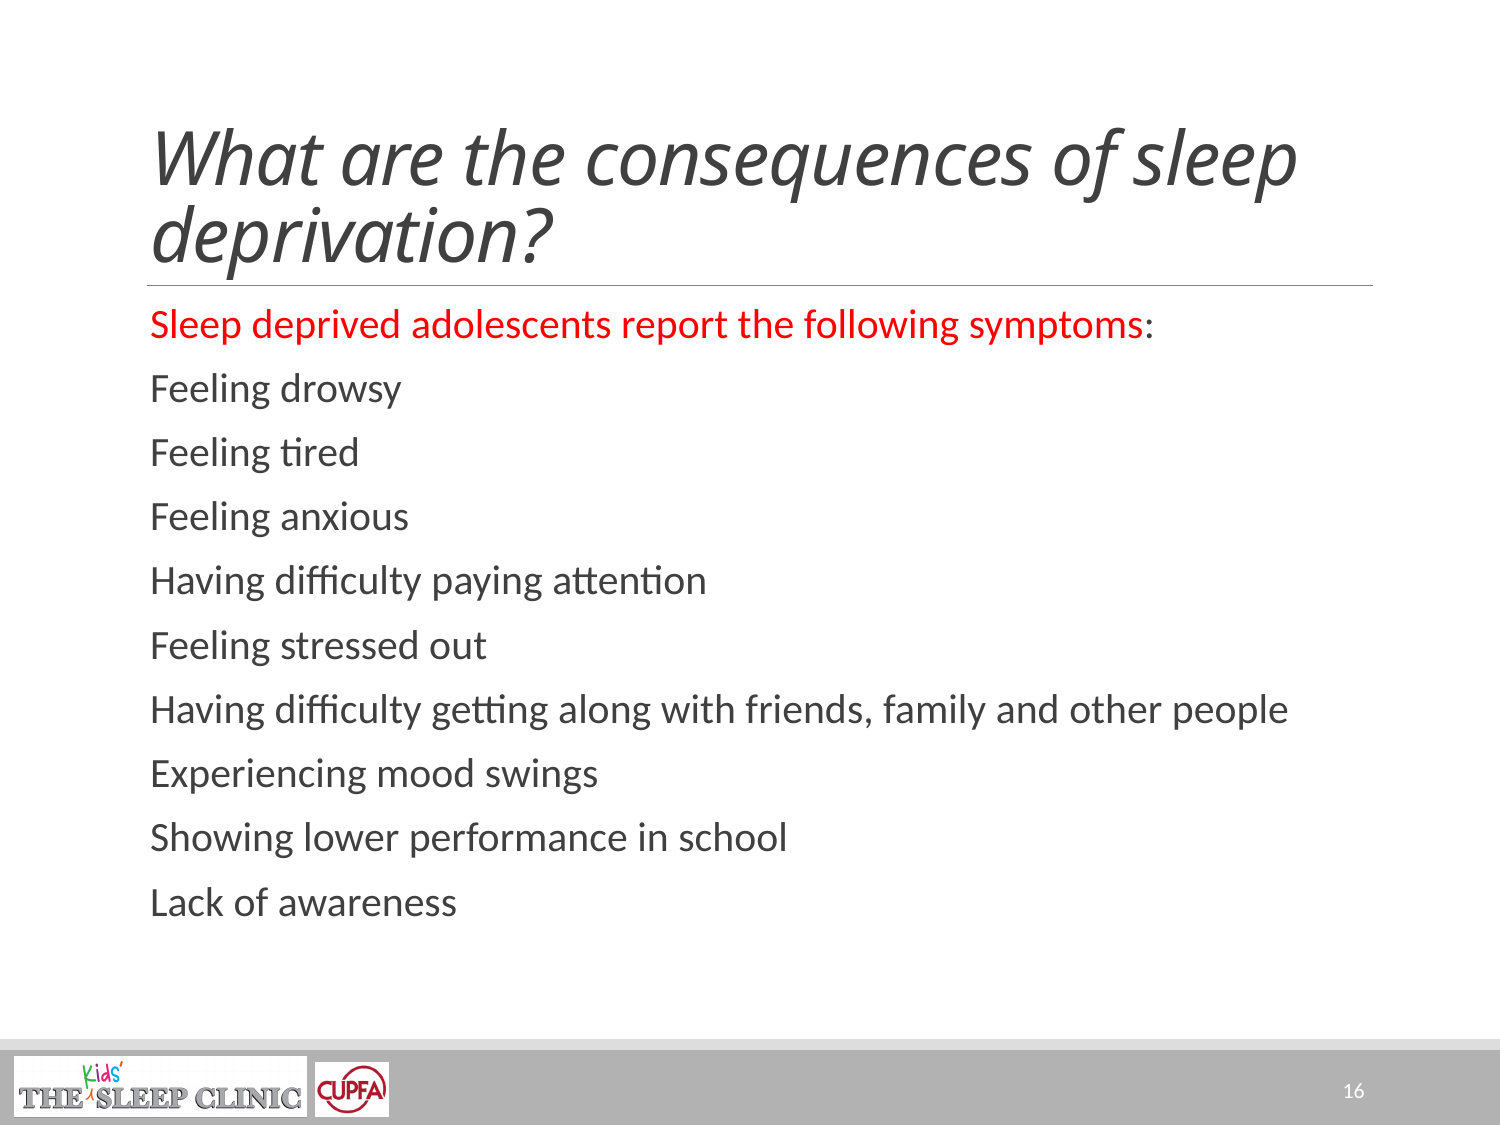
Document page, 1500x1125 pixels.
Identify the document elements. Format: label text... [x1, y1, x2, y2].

list Sleep deprived adolescents report the following symptoms: Feeling drowsy Feeling tired Feeling anxious Having difficulty paying attention Feeling stressed out Having difficulty getting along with friends, family and other people Experiencing mood swings Showing lower performance in school Lack of awareness [135, 302, 1373, 963]
picture [315, 1062, 389, 1117]
slide_number 16 [1218, 1059, 1380, 1120]
title What are the consequences of sleep deprivation? [135, 47, 1373, 285]
picture [14, 1056, 307, 1118]
